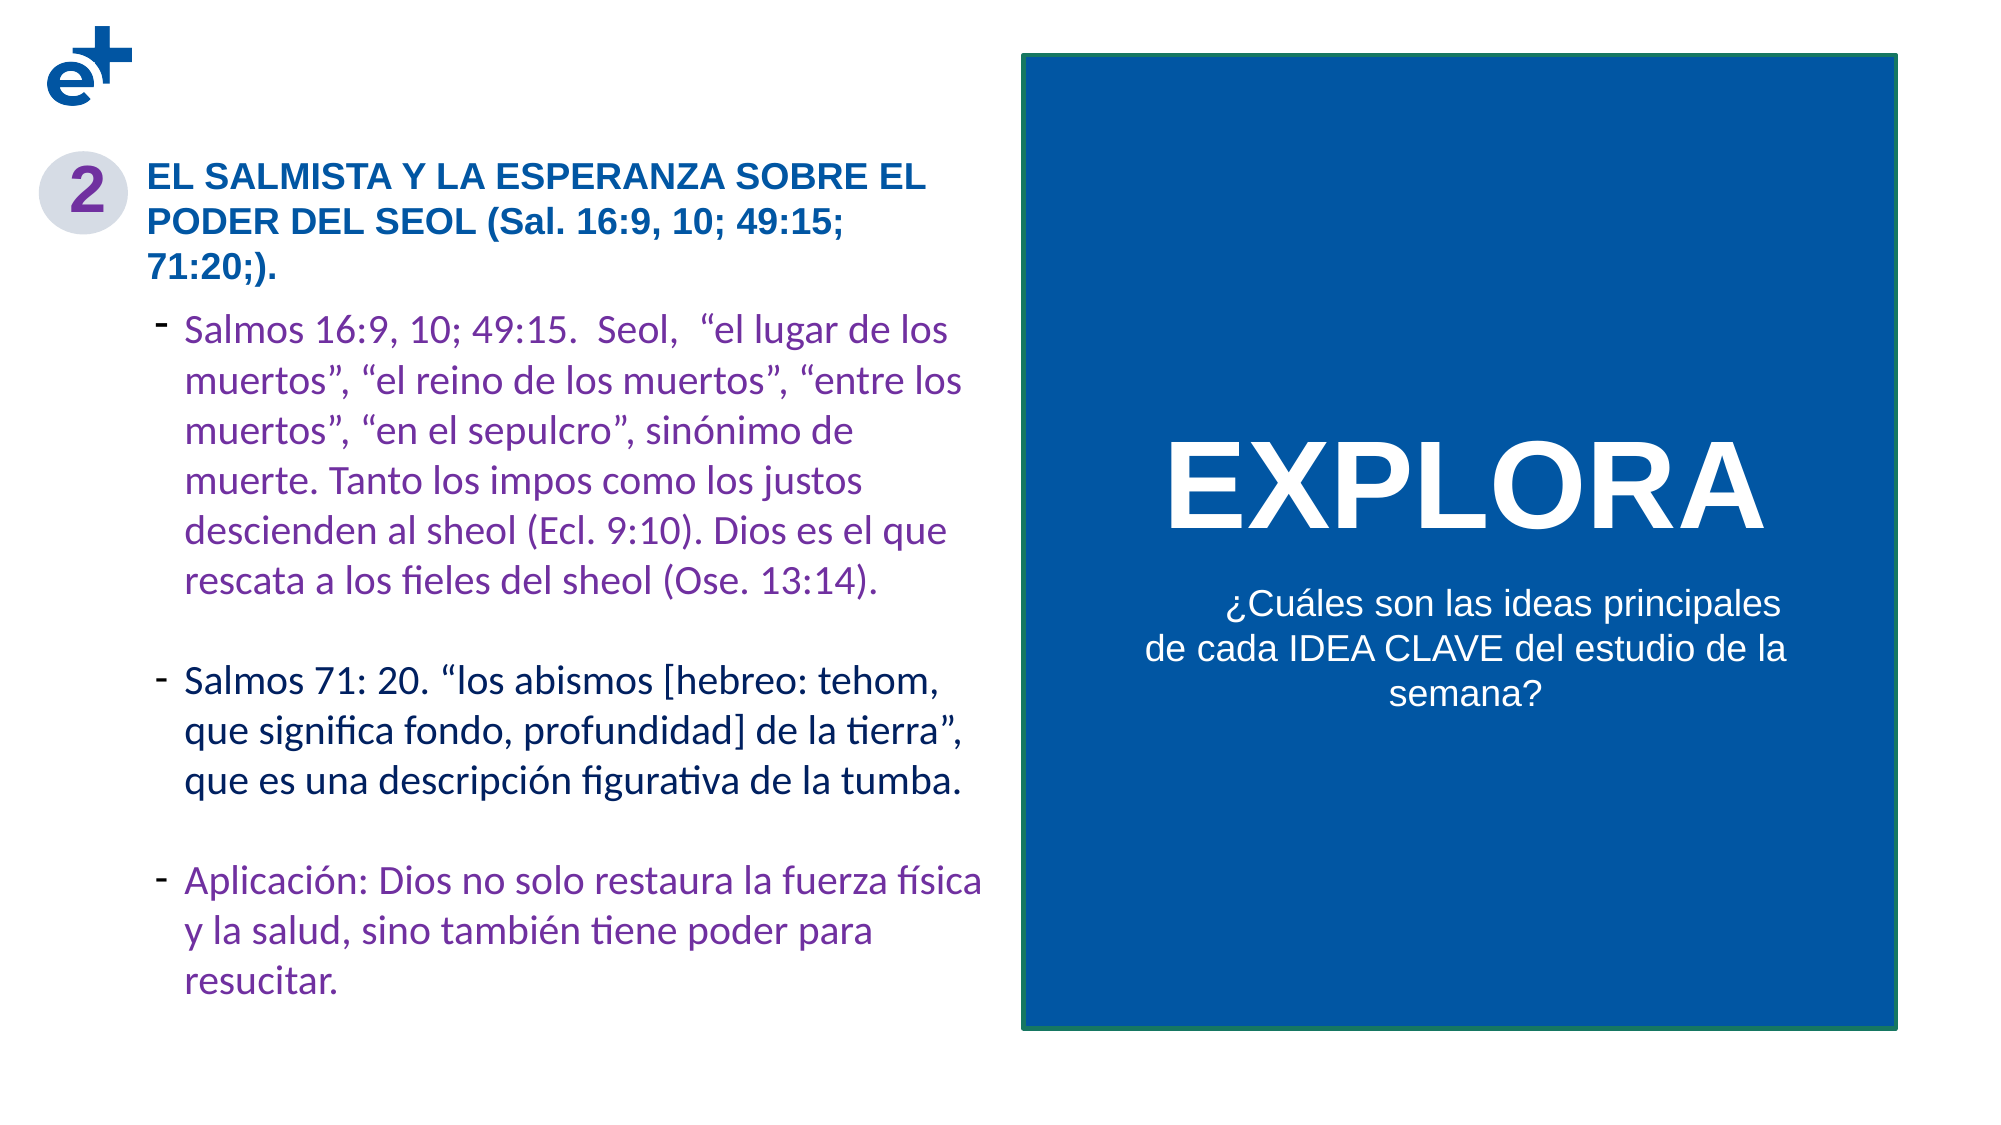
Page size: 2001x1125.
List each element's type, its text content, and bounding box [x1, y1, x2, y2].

picture [46, 26, 132, 107]
text_box EL SALMISTA Y LA ESPERANZA SOBRE EL PODER DEL SEOL (Sal. 16:9, 10; 49:15; 71:20;). [131, 144, 951, 295]
text_box EXPLORA [1110, 412, 1821, 563]
text_box ¿Cuáles son las ideas principales de cada IDEA CLAVE del estudio de la semana? [1110, 571, 1821, 721]
text_box [1021, 53, 1898, 1031]
text_box 2 [55, 161, 116, 220]
text_box [38, 151, 128, 235]
text_box Salmos 16:9, 10; 49:15. Seol, “el lugar de los muertos”, “el reino de los muertos”, “entre los muertos”, “en el sepulcro”, sinónimo de muerte. Tanto los impos como los justos descienden al sheol (Ecl. 9:10). Dios es el que rescata a los fieles del sheol (Ose. 13:14). Salmos 71: 20. “los abismos [hebreo: tehom, que significa fondo, profundidad] de la tierra”, que es una descripción figurativa de la tumba. Aplicación: Dios no solo restaura la fuerza física y la salud, sino también tiene poder para resucitar. [139, 294, 1000, 1011]
